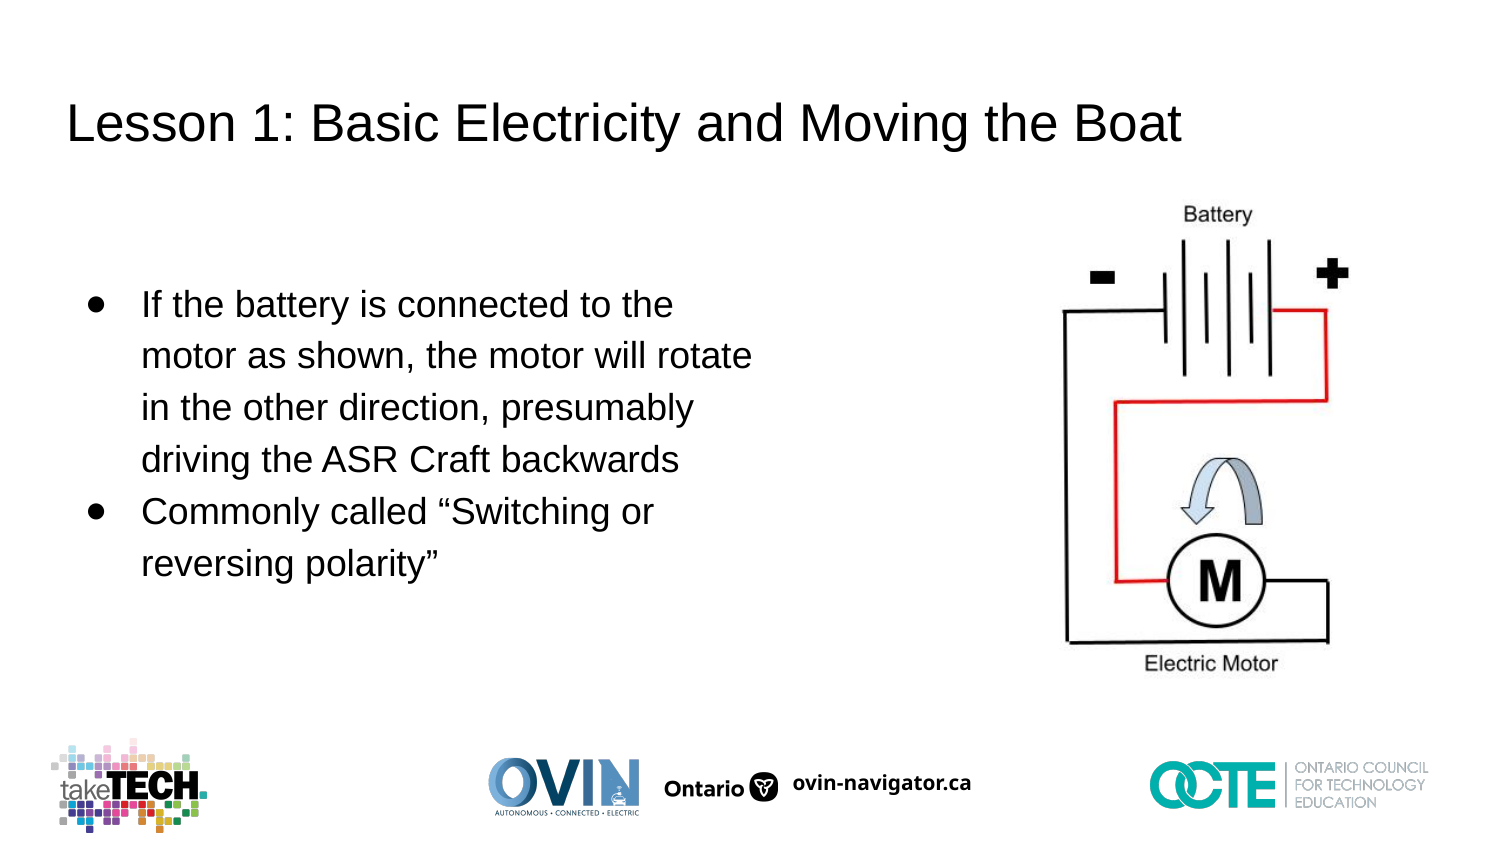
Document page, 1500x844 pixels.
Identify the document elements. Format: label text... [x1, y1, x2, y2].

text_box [50, 737, 1450, 833]
list If the battery is connected to the motor as shown, the motor will rotate in the other direction, presumably driving the ASR Craft backwards Commonly called “Switching or reversing polarity” [51, 258, 781, 671]
picture [1018, 190, 1390, 715]
title Lesson 1: Basic Electricity and Moving the Boat [51, 72, 1449, 167]
